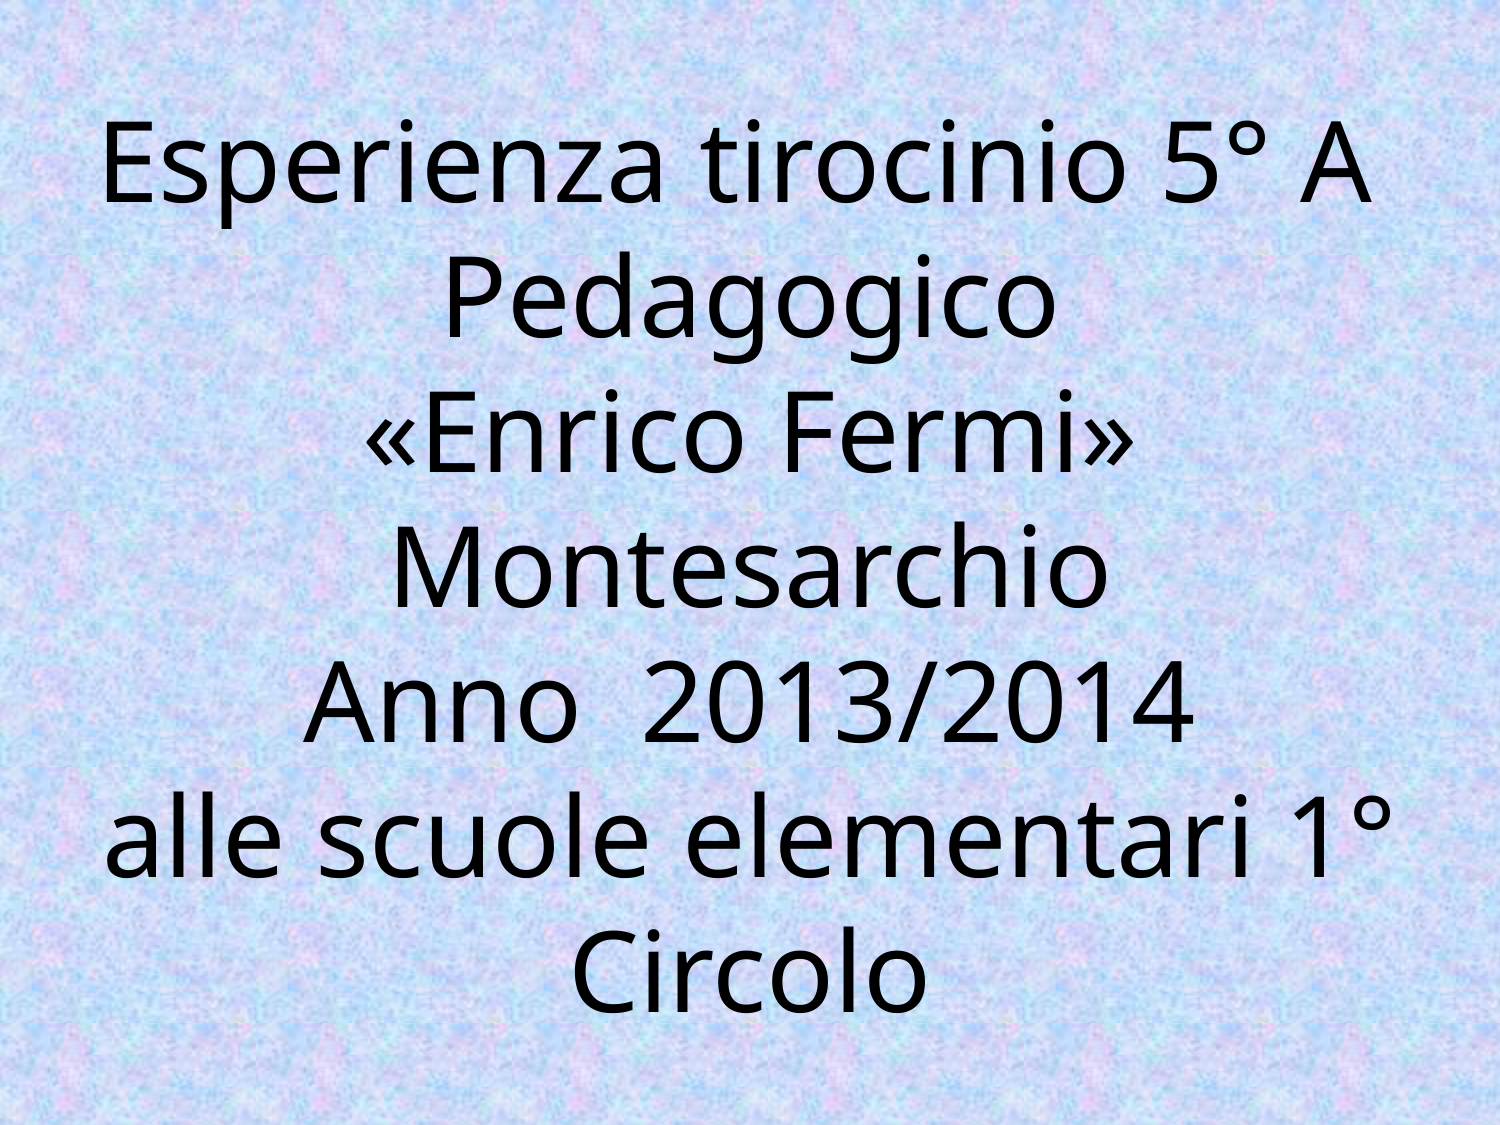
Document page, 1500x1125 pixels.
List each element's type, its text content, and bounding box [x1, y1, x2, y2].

title Esperienza tirocinio 5° A Pedagogico «Enrico Fermi» Montesarchio Anno 2013/2014 alle scuole elementari 1° Circolo [0, 0, 1500, 1125]
